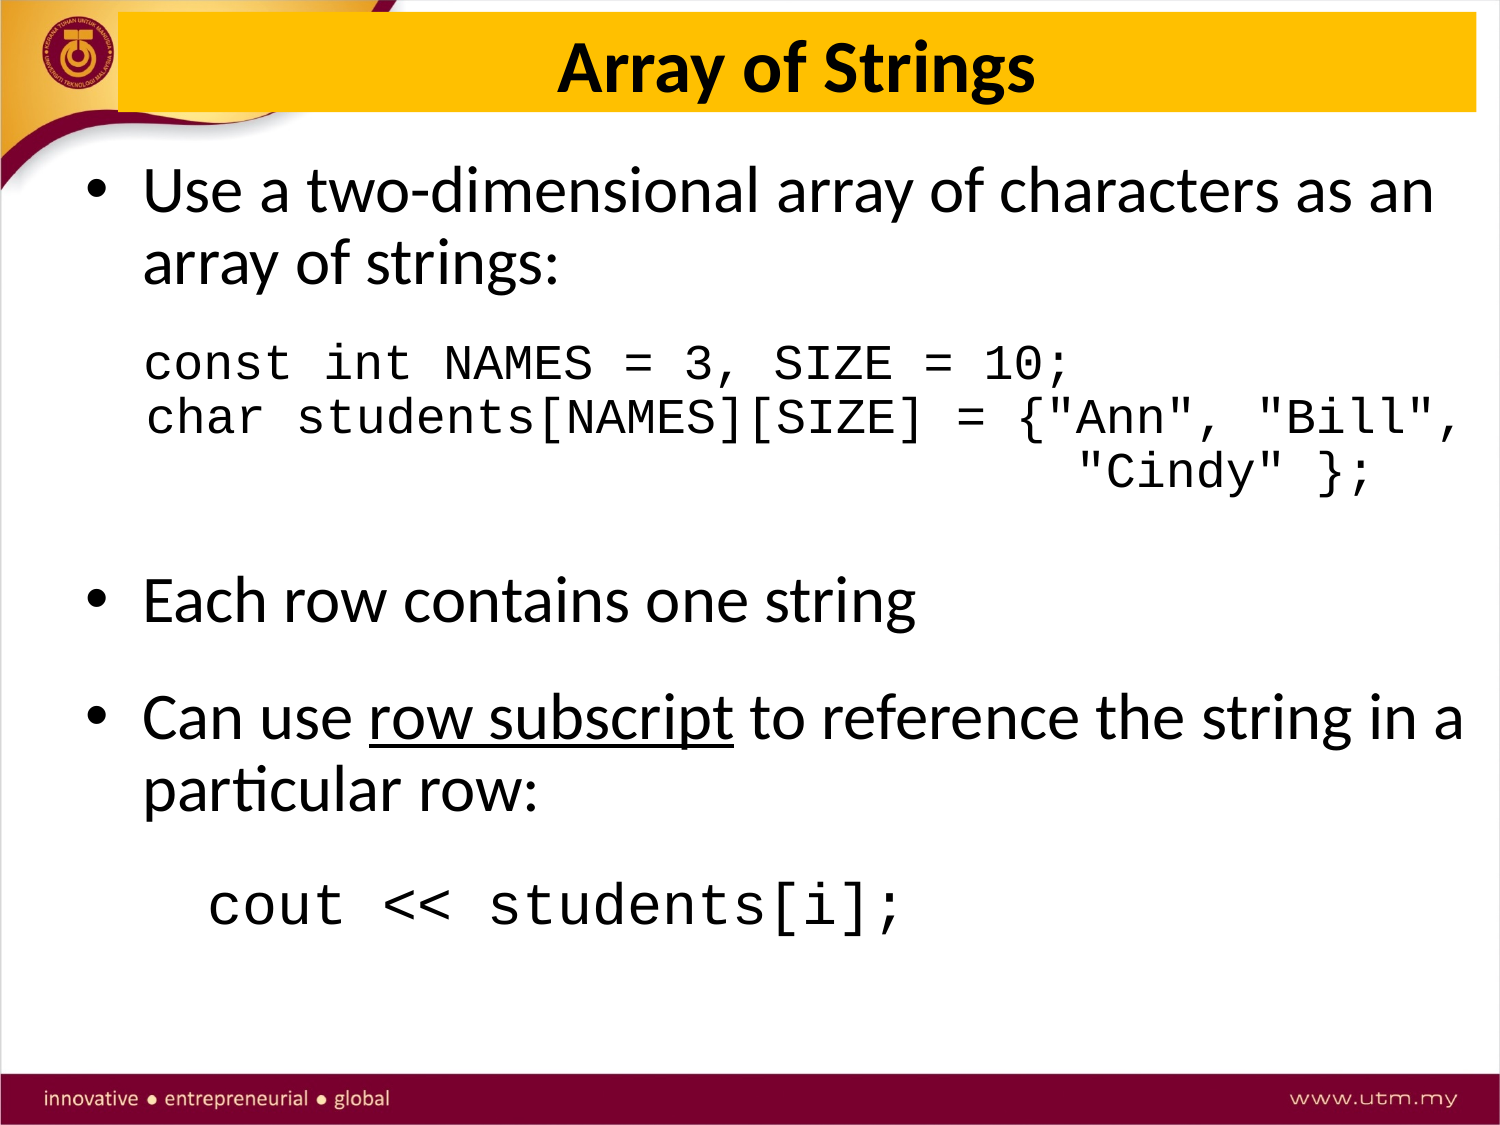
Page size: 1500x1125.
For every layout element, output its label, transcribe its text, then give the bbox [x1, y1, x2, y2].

picture [0, 0, 1500, 1125]
title Array of Strings [118, 11, 1477, 113]
list Use a two-dimensional array of characters as an array of strings: const int NAMES = 3, SIZE = 10; char students[NAMES][SIZE] = {"Ann", "Bill", ……………… -- ----------------------"Cindy" }; Each row contains one string Can use row subscript to reference the string in a particular row: cout << students[i]; [70, 147, 1484, 961]
